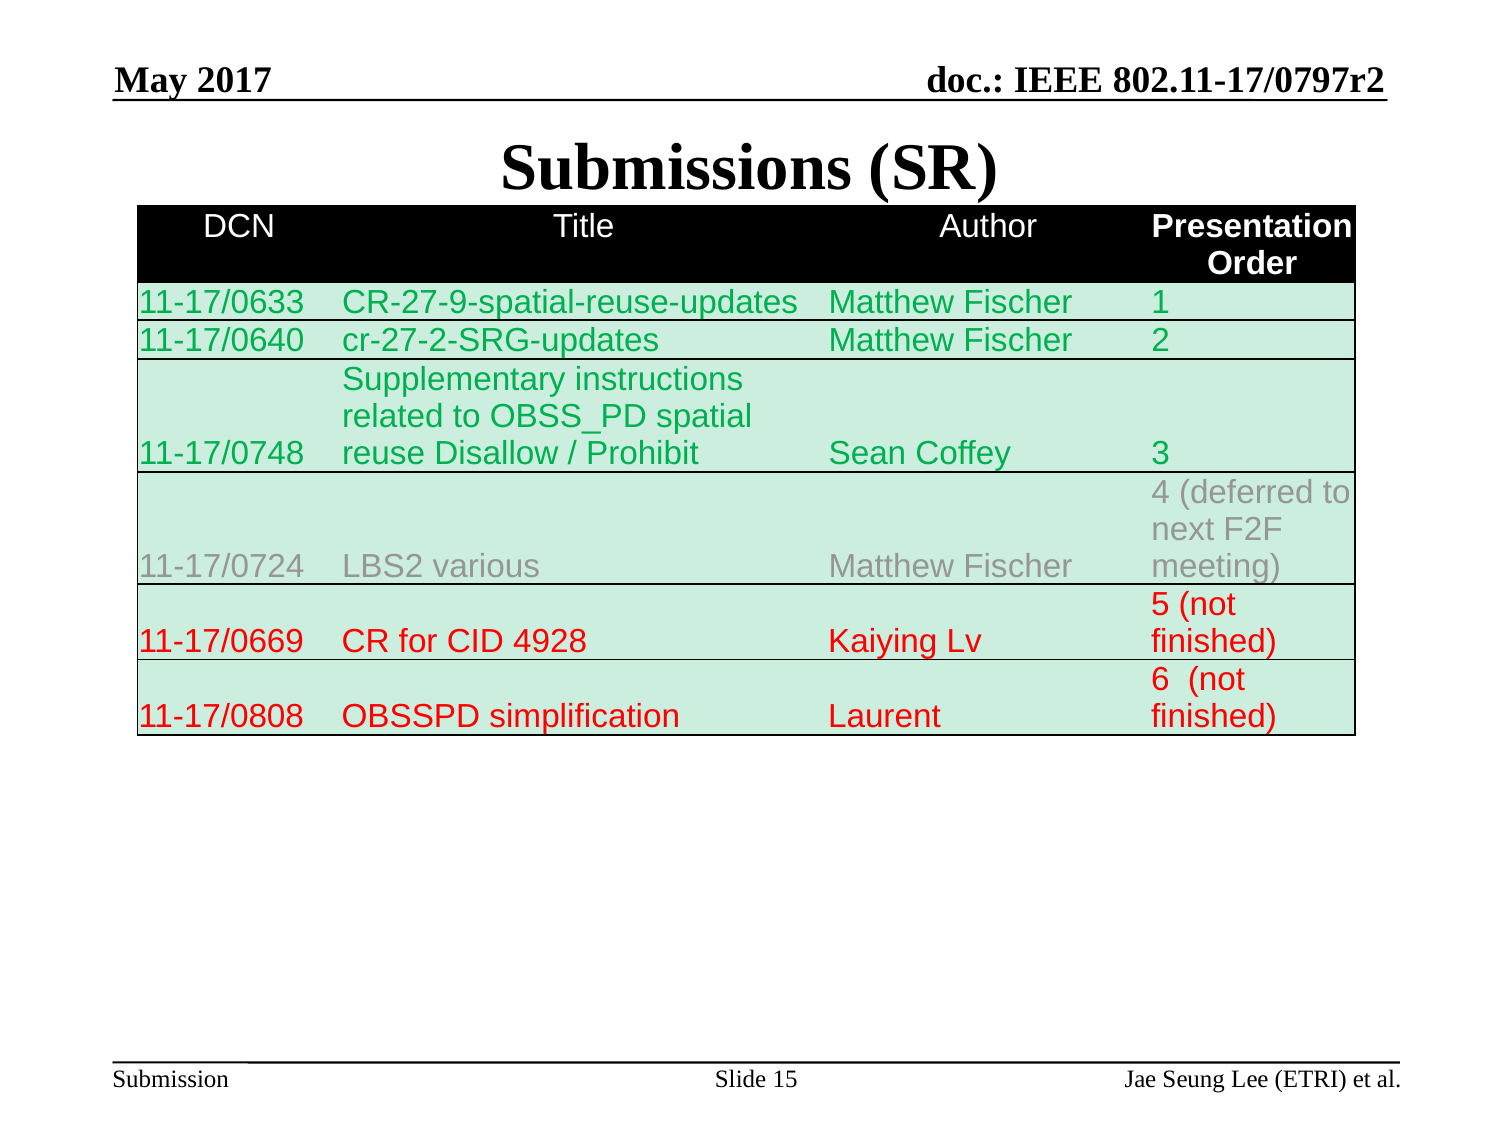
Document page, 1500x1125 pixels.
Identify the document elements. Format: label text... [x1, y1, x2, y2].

table_cell LBS2 various [341, 473, 827, 583]
table_cell 11-17/0808 [138, 660, 341, 734]
table_cell 11-17/0633 [138, 283, 341, 319]
table_cell Matthew Fischer [827, 321, 1150, 358]
table_cell 11-17/0669 [138, 585, 341, 659]
table_cell 2 [1150, 321, 1354, 358]
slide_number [114, 54, 274, 101]
table_cell CR for CID 4928 [341, 585, 827, 659]
table_cell Supplementary instructions related to OBSS_PD spatial reuse Disallow / Prohibit [341, 360, 827, 471]
table_cell CR-27-9-spatial-reuse-updates [341, 283, 827, 319]
table_cell Matthew Fischer [827, 283, 1150, 319]
table_cell OBSSPD simplification [341, 660, 827, 734]
table_cell 5 (not finished) [1150, 585, 1354, 659]
table_cell 4 (deferred to next F2F meeting) [1150, 473, 1354, 583]
table_cell Matthew Fischer [827, 473, 1150, 583]
table_cell 11-17/0640 [138, 321, 341, 358]
table_cell cr-27-2-SRG-updates [341, 321, 827, 358]
table_header Author [827, 207, 1150, 281]
table_cell 11-17/0748 [138, 360, 341, 471]
slide_number Slide 15 [712, 1061, 800, 1093]
table_cell Laurent [827, 660, 1150, 734]
table_cell 3 [1150, 360, 1354, 471]
title Submissions (SR) [112, 75, 1388, 250]
table_cell 11-17/0724 [138, 473, 341, 583]
table_cell Sean Coffey [827, 360, 1150, 471]
table_cell 6 (not finished) [1150, 660, 1354, 734]
table_cell Kaiying Lv [827, 585, 1150, 659]
table_cell 1 [1150, 283, 1354, 319]
table_header DCN [138, 207, 341, 281]
footer Jae Seung Lee (ETRI) et al. [1119, 1061, 1402, 1093]
table_header Title [341, 207, 827, 281]
table_header Presentation Order [1150, 207, 1354, 281]
